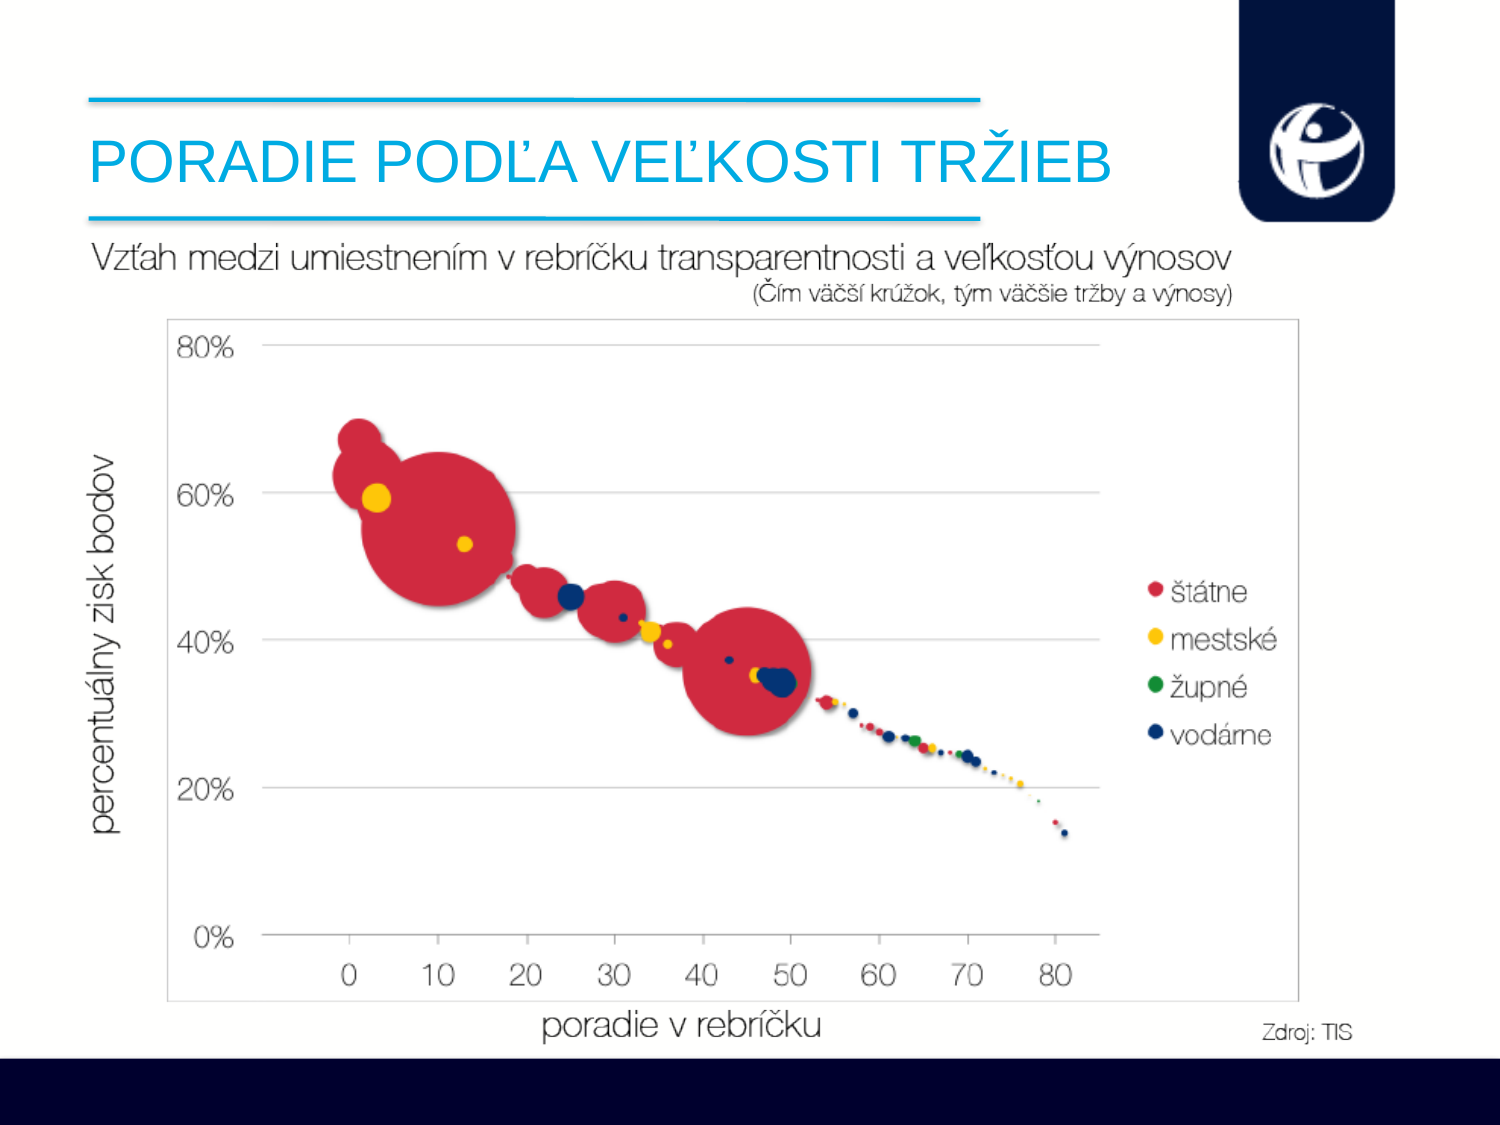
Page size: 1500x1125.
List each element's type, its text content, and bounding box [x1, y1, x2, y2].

title Poradie PoDľa Veľkosti tržieb [88, 93, 1129, 194]
picture [40, 0, 1471, 1058]
